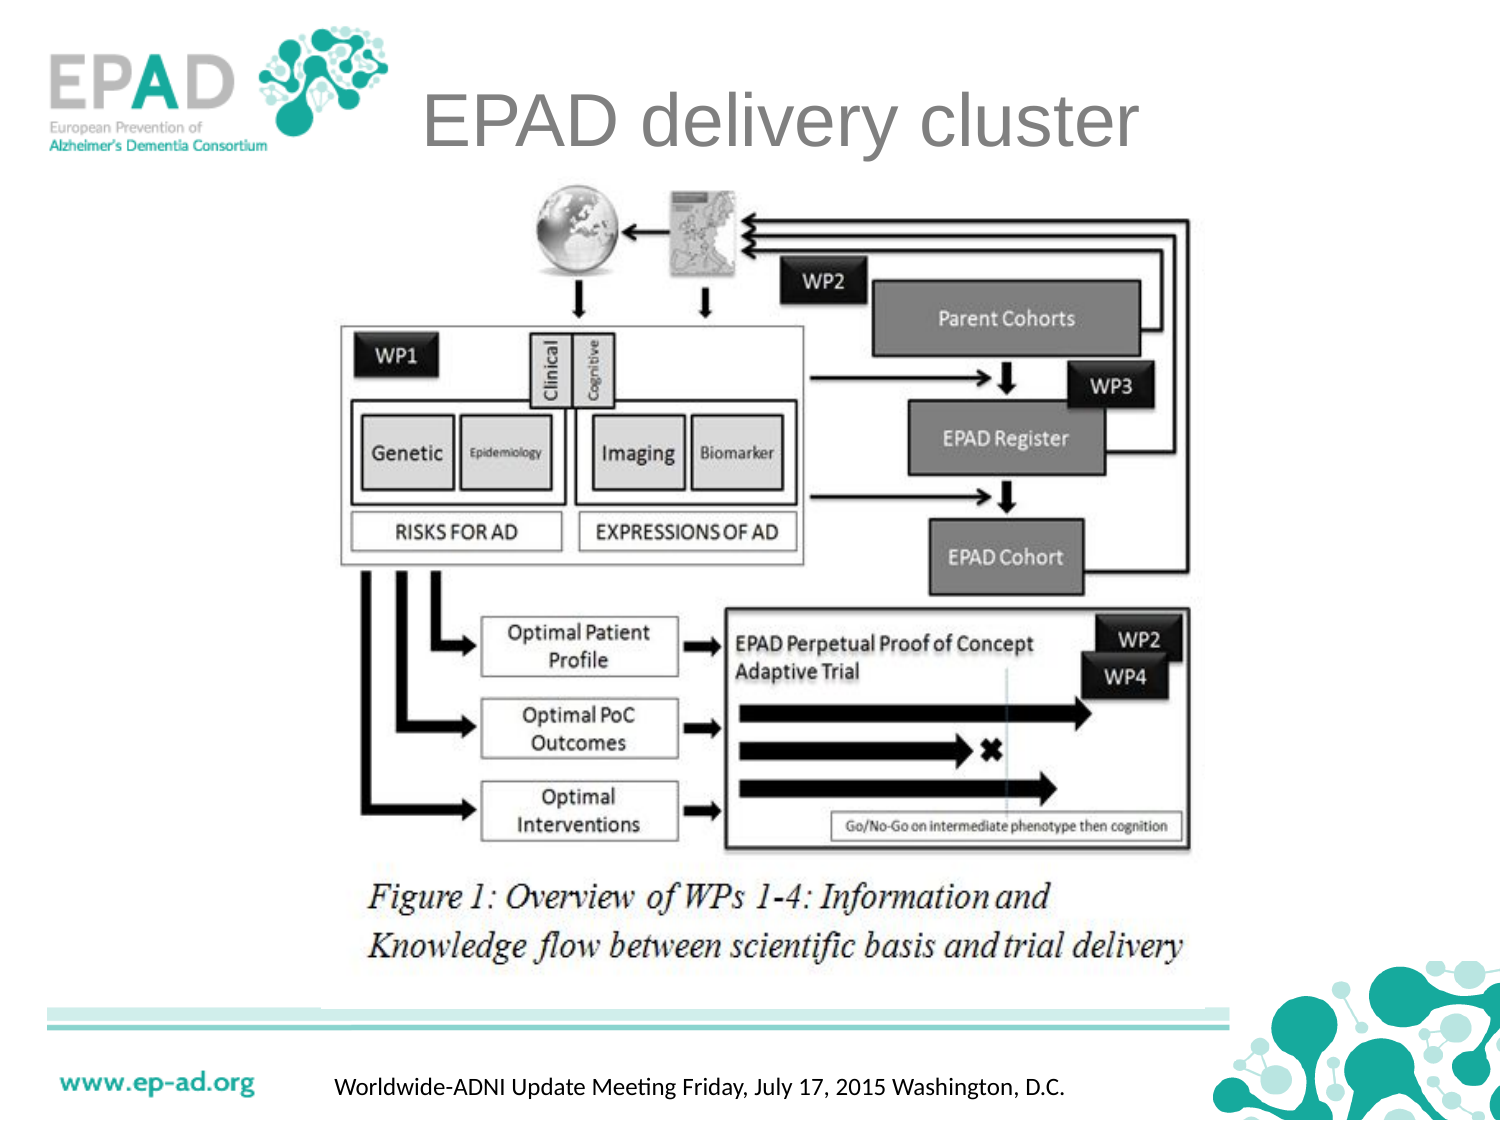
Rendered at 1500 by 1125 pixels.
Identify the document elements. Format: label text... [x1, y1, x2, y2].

text_box Worldwide-ADNI Update Meeting Friday, July 17, 2015 Washington, D.C. [319, 1062, 1162, 1108]
picture [0, 3, 1500, 1123]
title EPAD delivery cluster [405, 22, 1438, 211]
